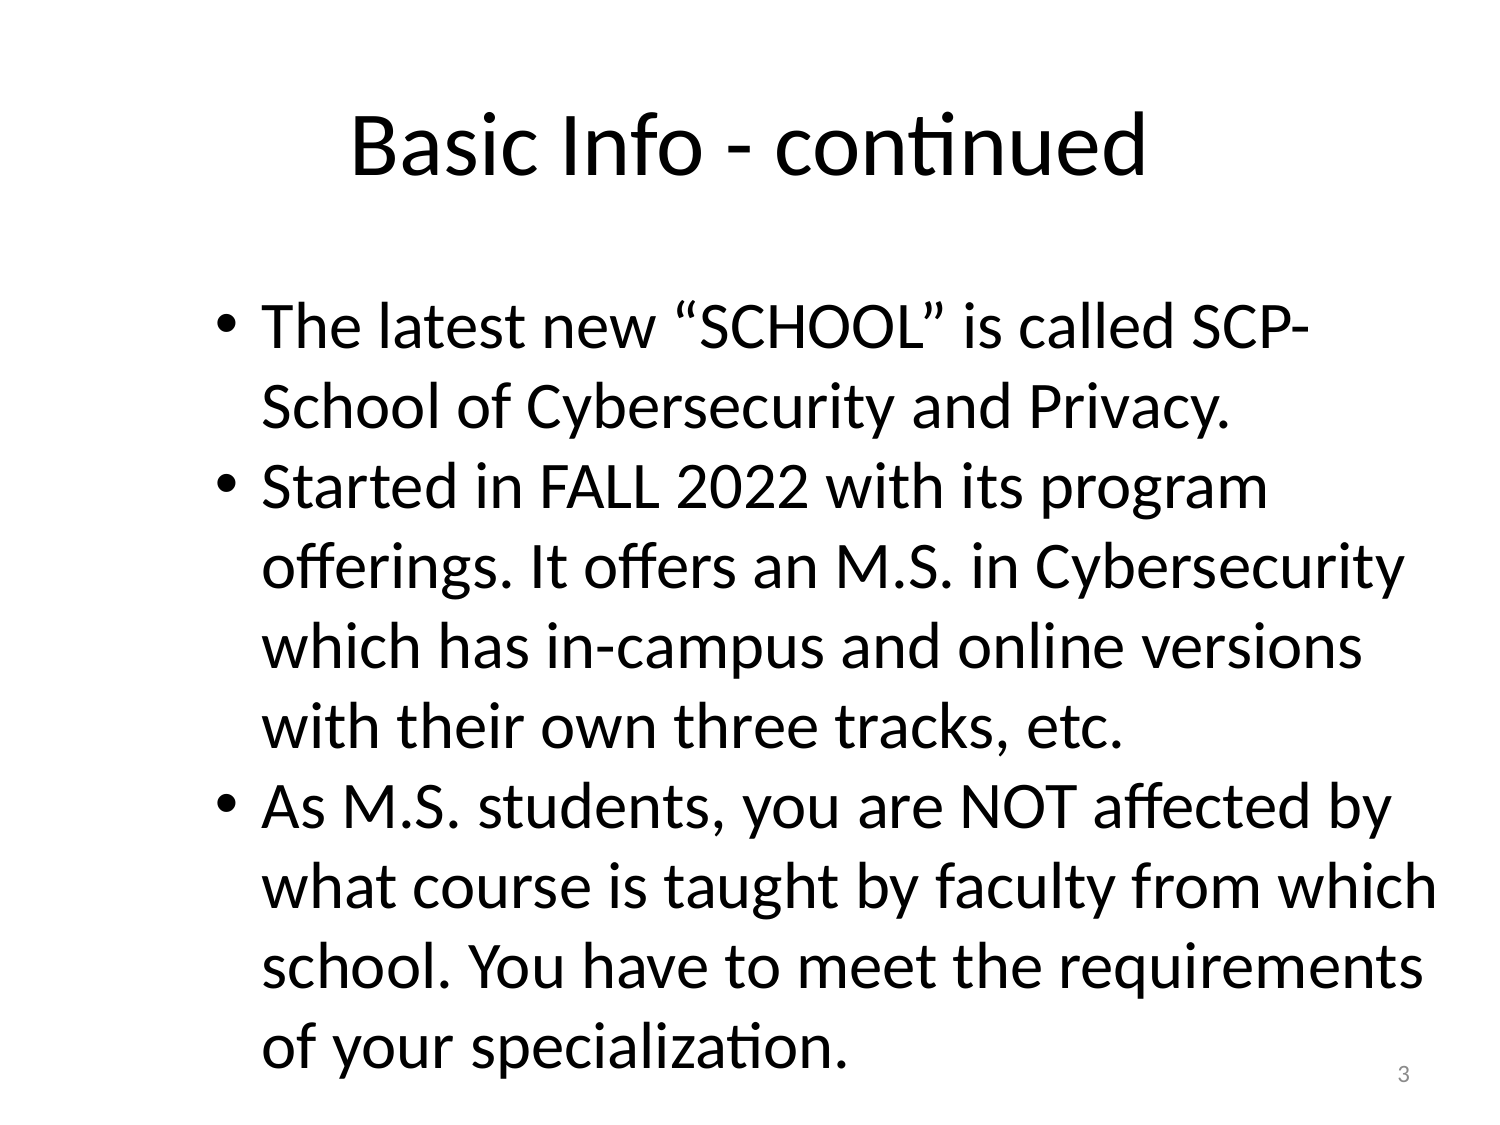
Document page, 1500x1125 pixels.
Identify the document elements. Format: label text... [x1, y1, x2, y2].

text_box The latest new “SCHOOL” is called SCP- School of Cybersecurity and Privacy. Started in FALL 2022 with its program offerings. It offers an M.S. in Cybersecurity which has in-campus and online versions with their own three tracks, etc. As M.S. students, you are NOT affected by what course is taught by faculty from which school. You have to meet the requirements of your specialization. [199, 274, 1475, 1090]
slide_number 3 [1074, 1042, 1425, 1103]
title Basic Info - continued [75, 45, 1425, 233]
